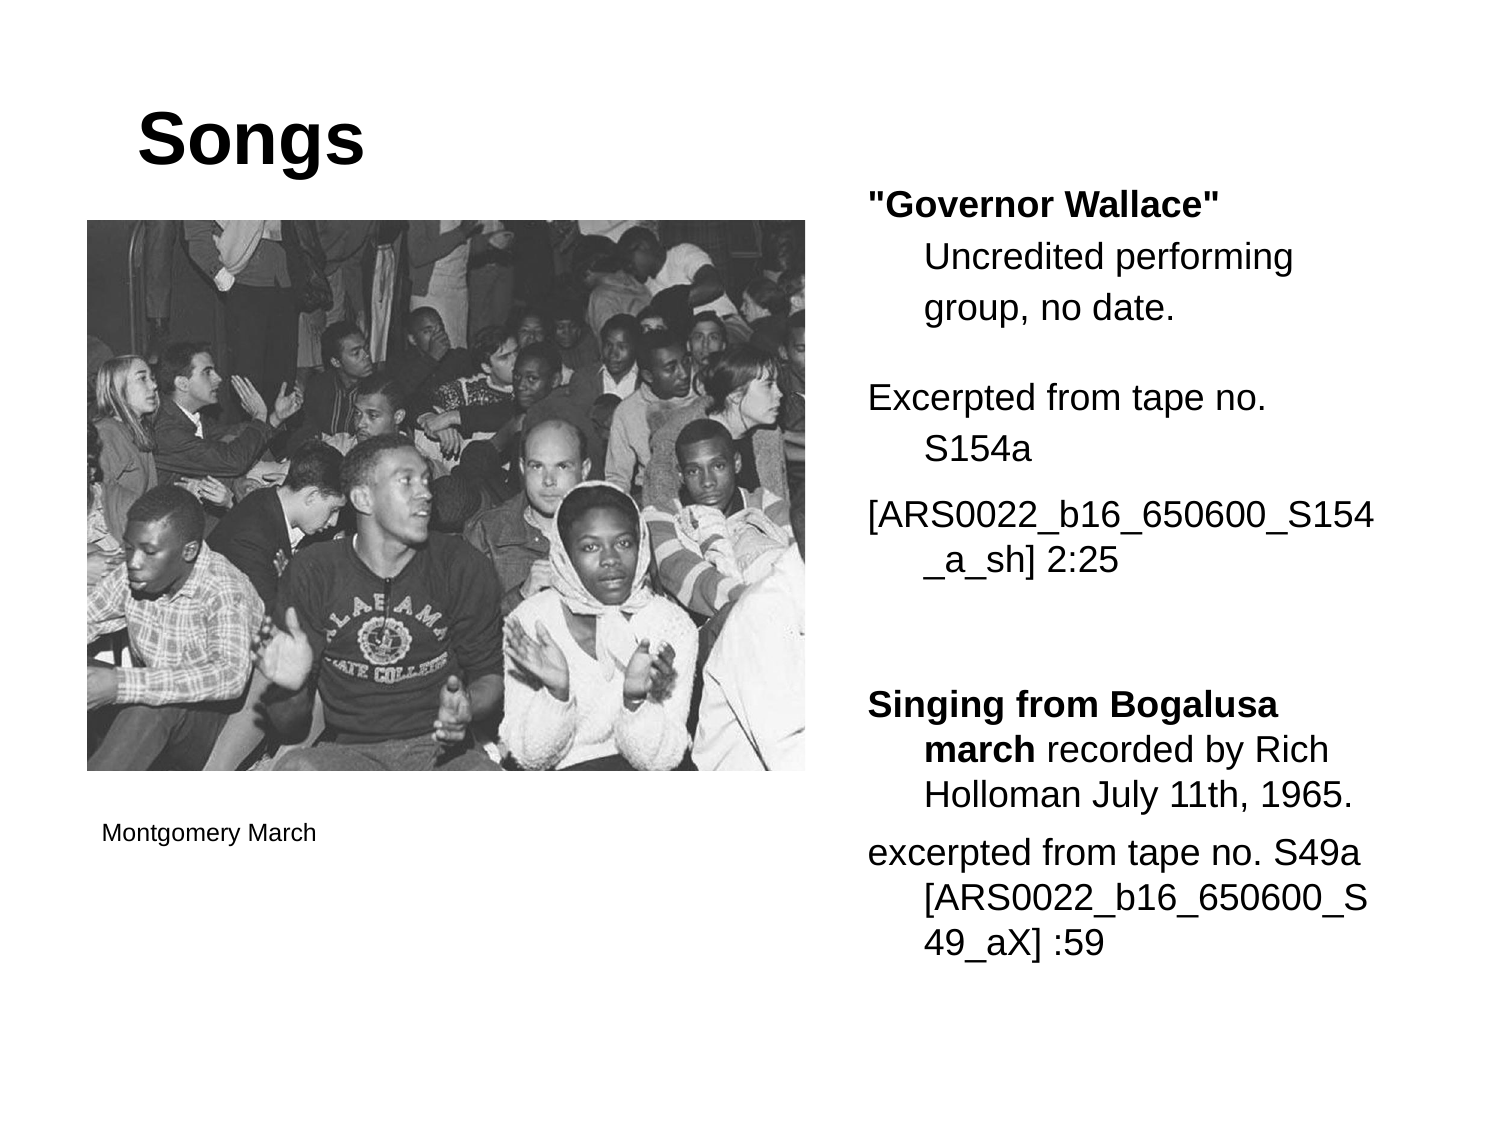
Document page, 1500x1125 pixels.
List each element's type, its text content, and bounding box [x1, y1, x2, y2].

text_box Montgomery March [86, 801, 538, 862]
title Songs [84, 0, 1431, 195]
list "Governor Wallace" Uncredited performing group, no date. Excerpted from tape no. S154a [ARS0022_b16_650600_S154_a_sh] 2:25 Singing from Bogalusa march recorded by Rich Holloman July 11th, 1965. excerpted from tape no. S49a [ARS0022_b16_650600_S49_aX] :59 [852, 158, 1391, 1125]
text_box [87, 220, 806, 771]
